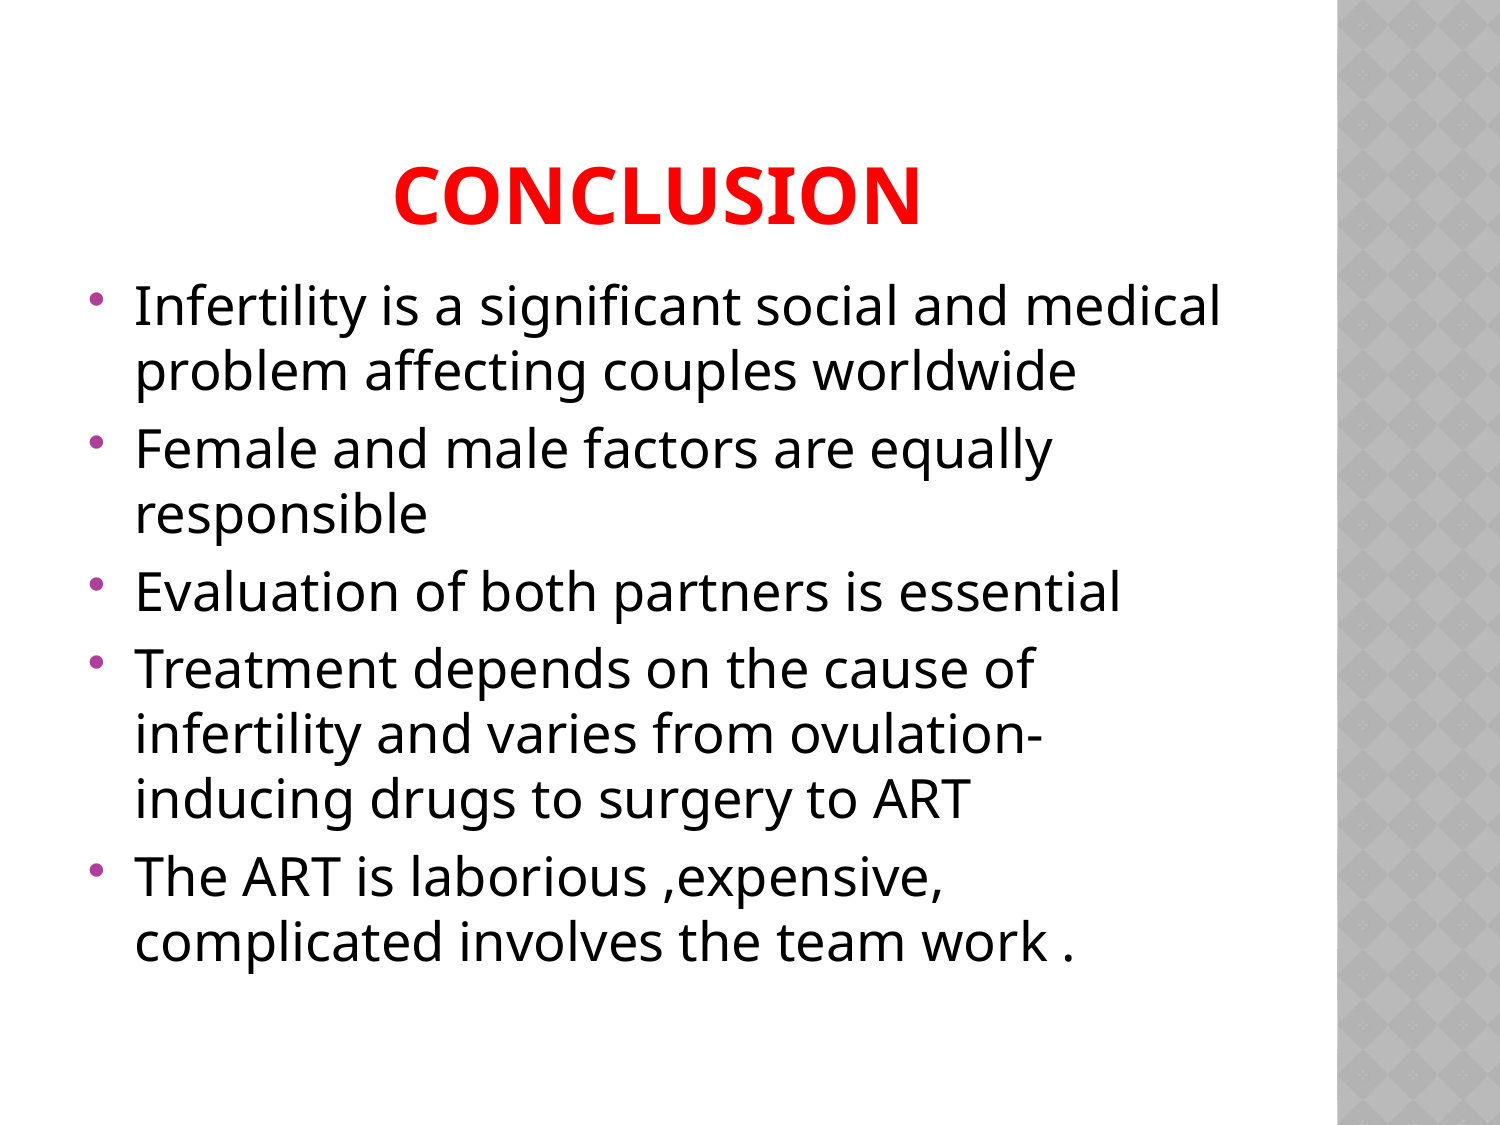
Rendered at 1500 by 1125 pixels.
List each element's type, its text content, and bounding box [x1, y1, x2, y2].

list Infertility is a significant social and medical problem affecting couples worldwide Female and male factors are equally responsible Evaluation of both partners is essential Treatment depends on the cause of infertility and varies from ovulation-inducing drugs to surgery to ART The ART is laborious ,expensive, complicated involves the team work . [75, 264, 1263, 1059]
title Conclusion [75, 52, 1263, 240]
